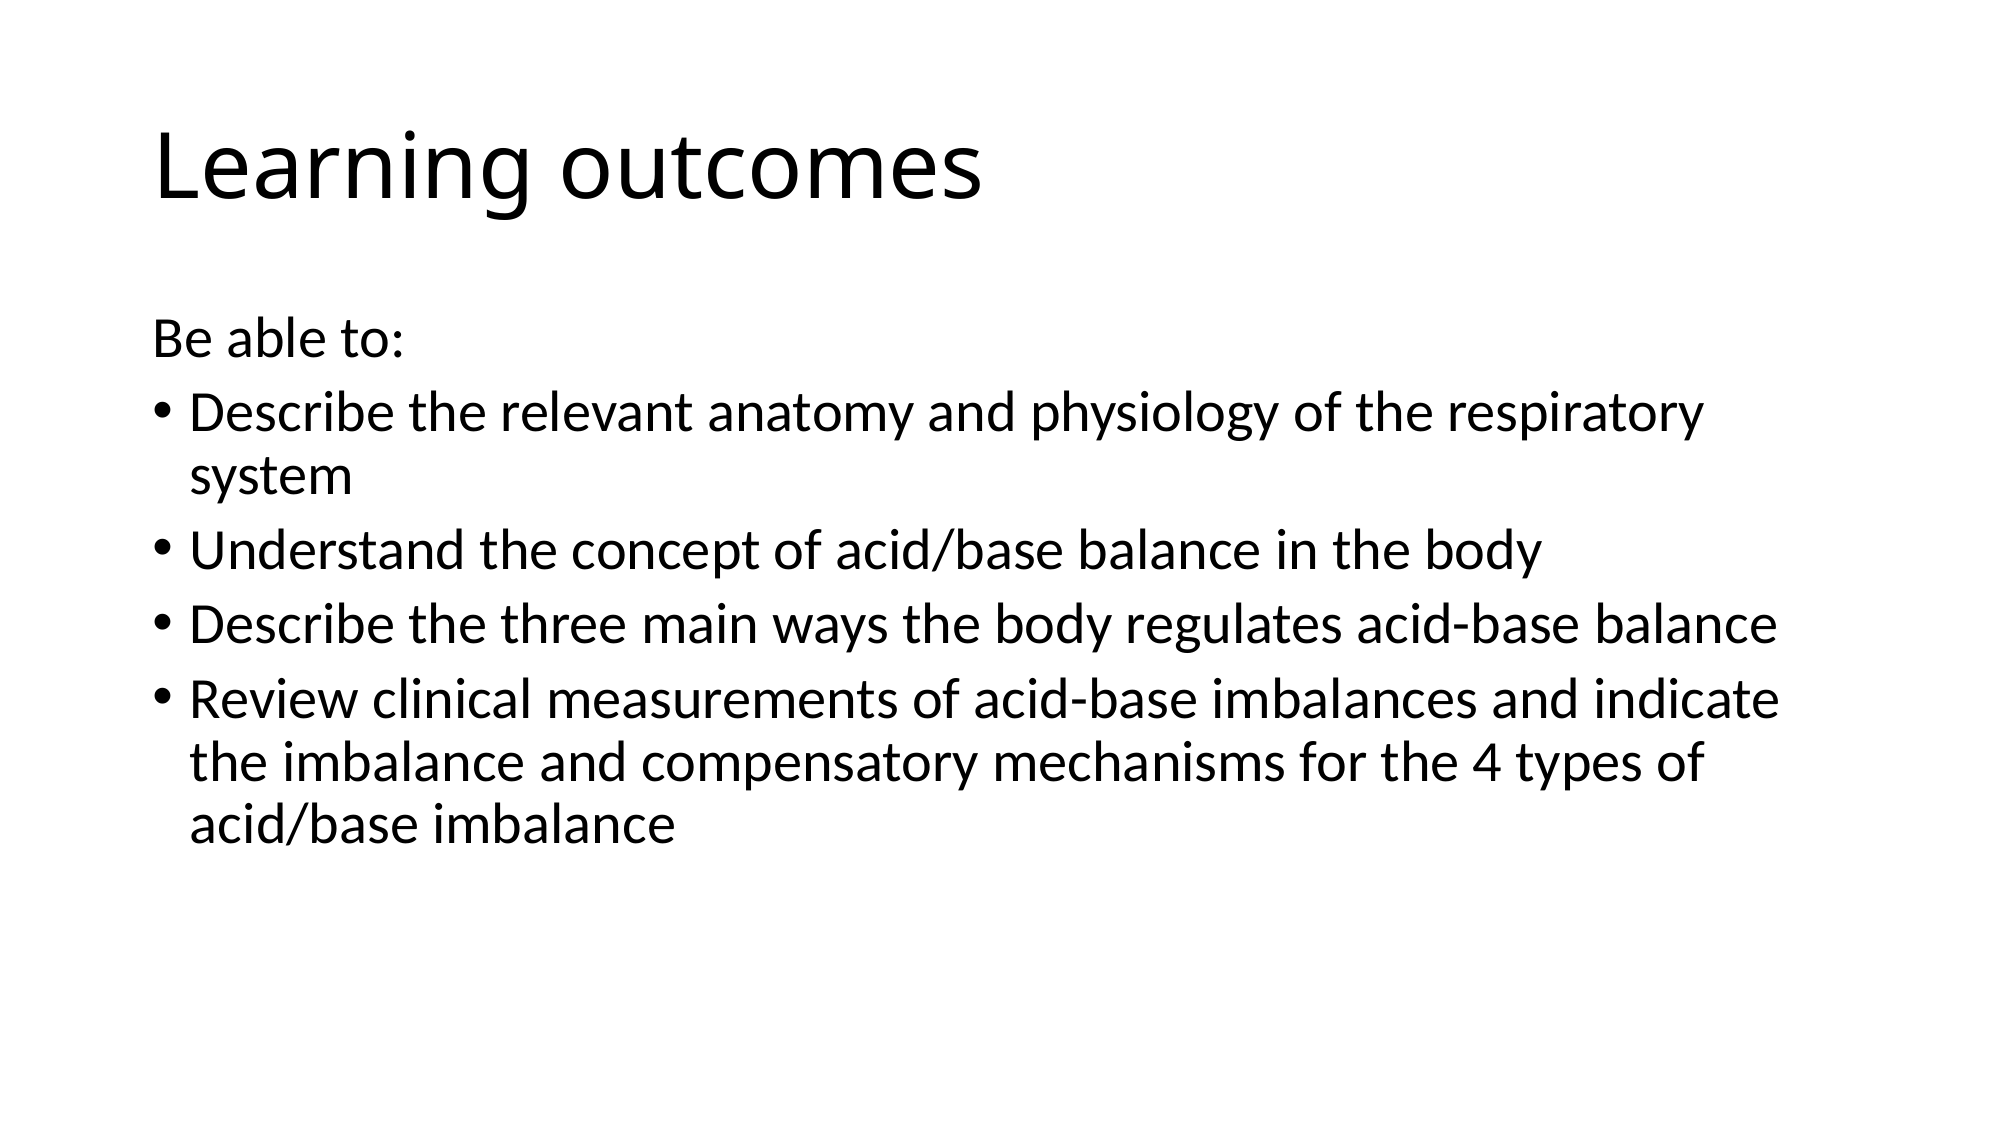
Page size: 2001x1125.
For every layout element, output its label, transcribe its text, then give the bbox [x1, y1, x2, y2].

title Learning outcomes [137, 59, 1863, 278]
list Be able to: Describe the relevant anatomy and physiology of the respiratory system Understand the concept of acid/base balance in the body Describe the three main ways the body regulates acid-base balance Review clinical measurements of acid-base imbalances and indicate the imbalance and compensatory mechanisms for the 4 types of acid/base imbalance [137, 299, 1863, 1014]
